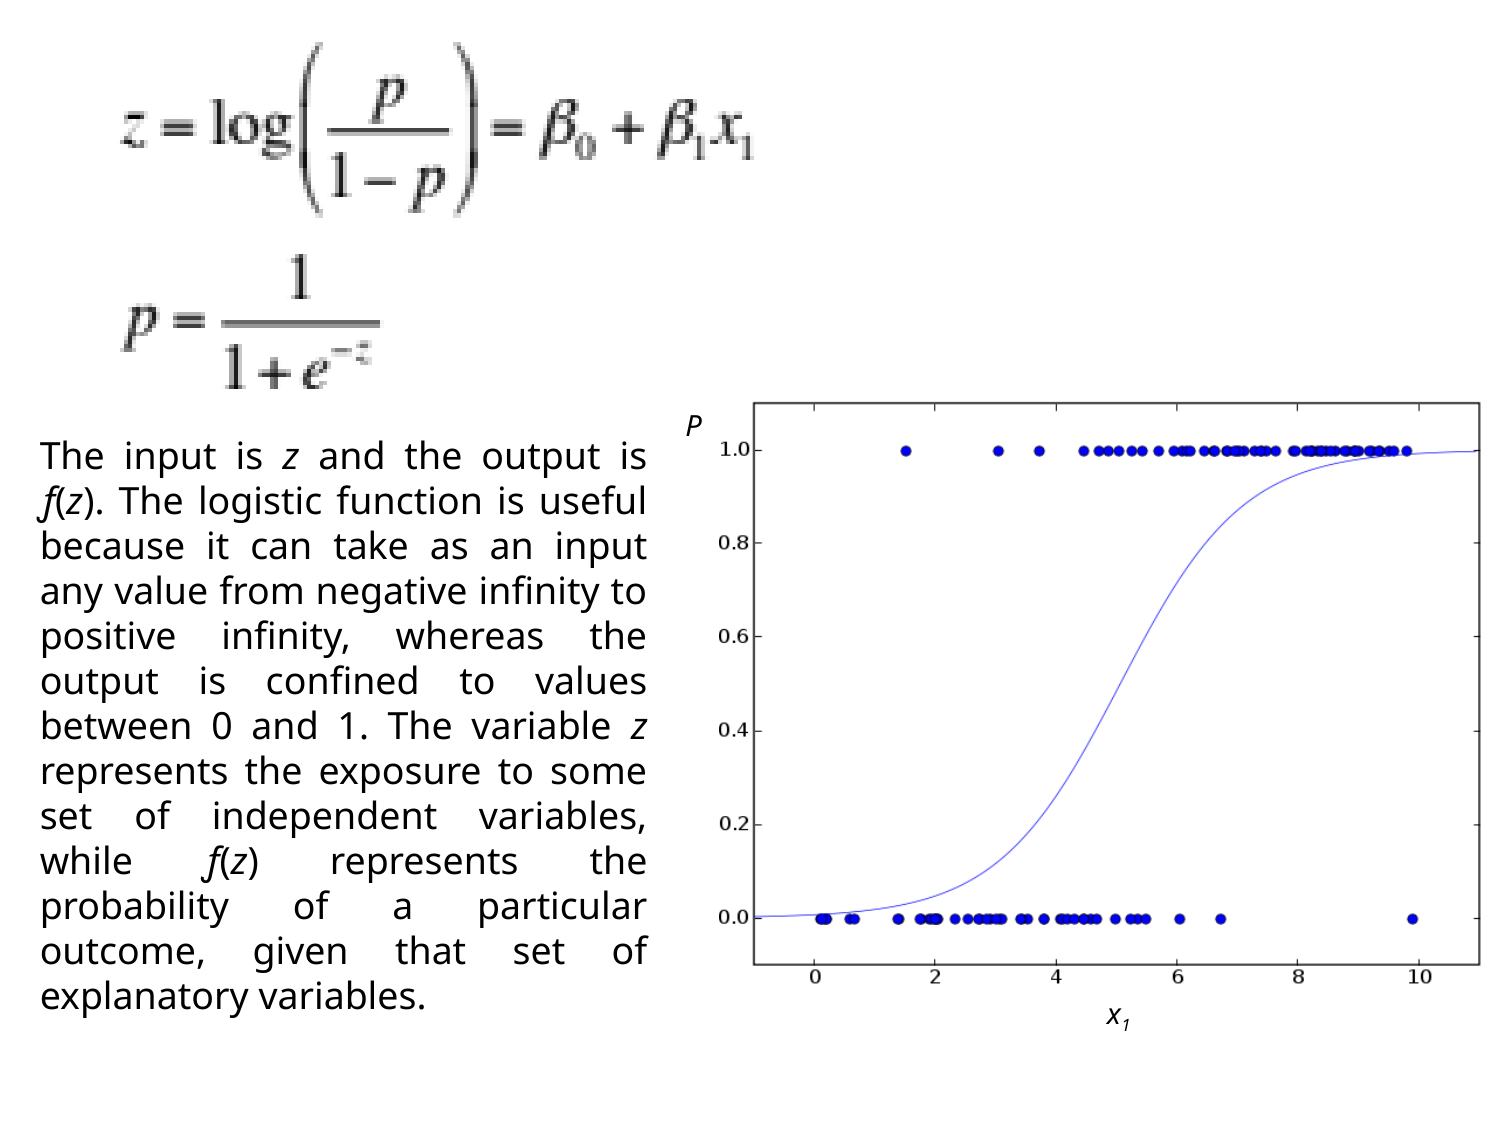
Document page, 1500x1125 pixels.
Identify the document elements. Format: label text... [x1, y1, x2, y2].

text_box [112, 29, 760, 394]
text_box x1 [1037, 999, 1200, 1042]
picture [718, 399, 1485, 990]
text_box The input is z and the output is ƒ(z). The logistic function is useful because it can take as an input any value from negative infinity to positive infinity, whereas the output is confined to values between 0 and 1. The variable z represents the exposure to some set of independent variables, while ƒ(z) represents the probability of a particular outcome, given that set of explanatory variables. [24, 424, 663, 1025]
text_box P [612, 402, 714, 450]
